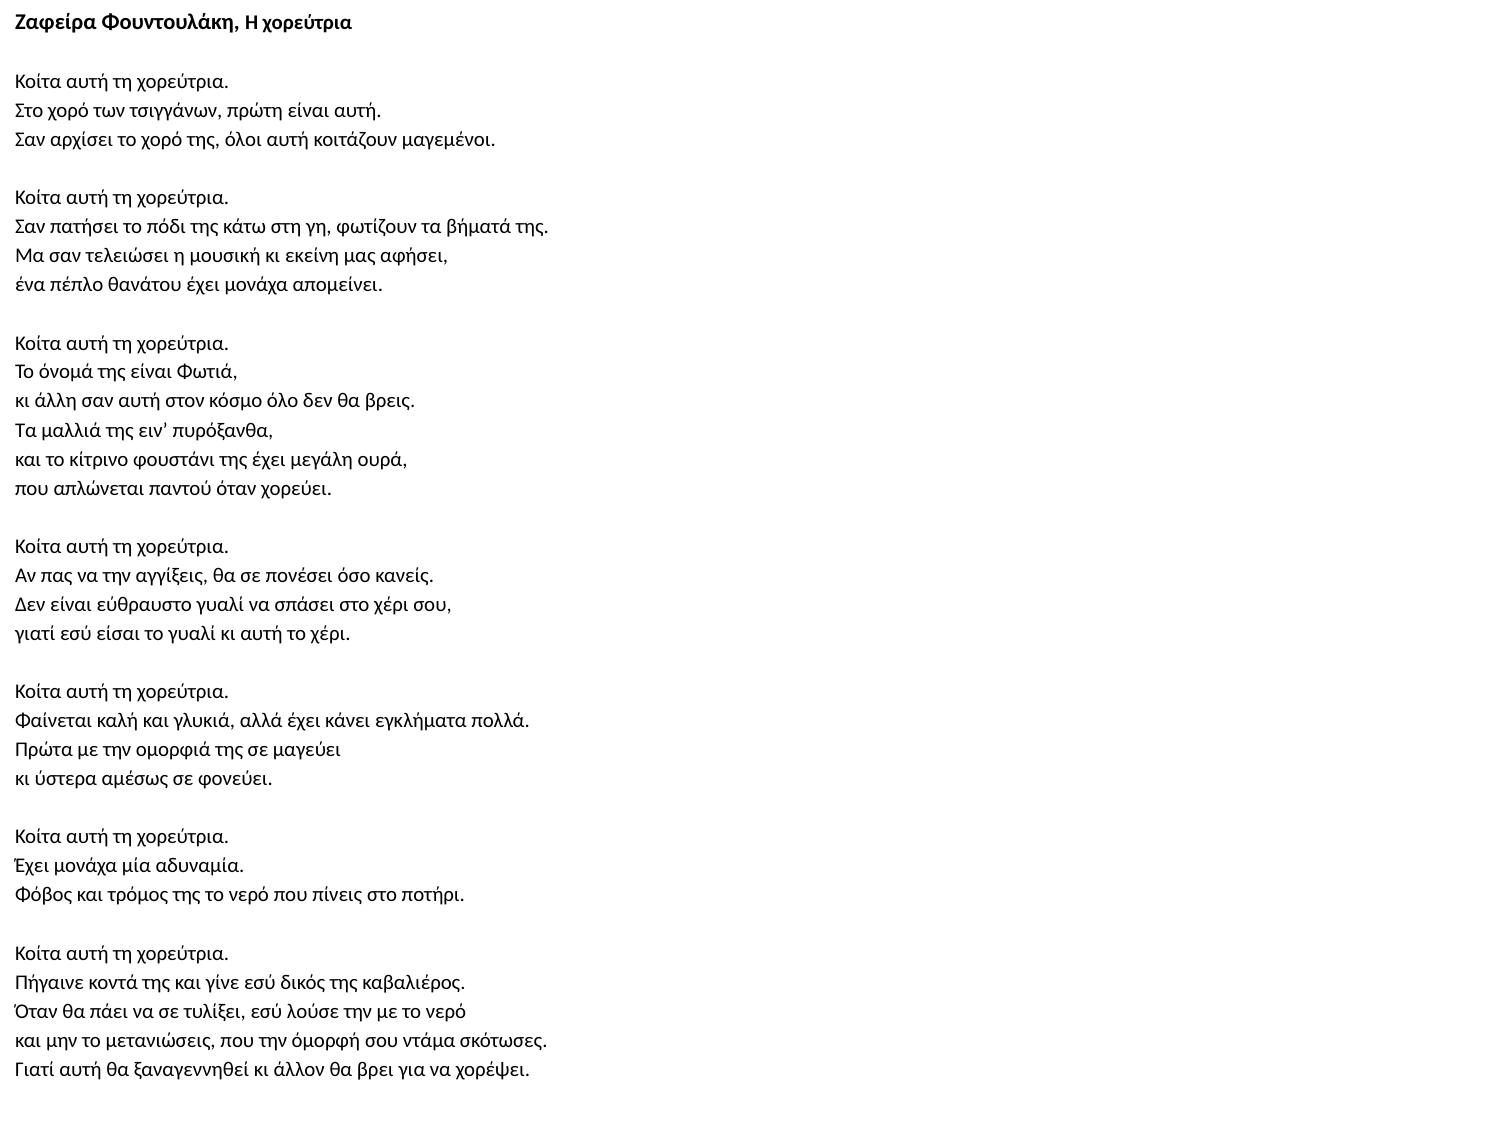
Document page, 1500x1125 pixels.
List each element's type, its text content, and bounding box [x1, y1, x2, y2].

list Ζαφείρα Φουντουλάκη, Η χορεύτρια Κοίτα αυτή τη χορεύτρια. Στο χορό των τσιγγάνων, πρώτη είναι αυτή. Σαν αρχίσει το χορό της, όλοι αυτή κοιτάζουν μαγεμένοι. Κοίτα αυτή τη χορεύτρια. Σαν πατήσει το πόδι της κάτω στη γη, φωτίζουν τα βήματά της. Μα σαν τελειώσει η μουσική κι εκείνη μας αφήσει, ένα πέπλο θανάτου έχει μονάχα απομείνει. Κοίτα αυτή τη χορεύτρια. Το όνομά της είναι Φωτιά, κι άλλη σαν αυτή στον κόσμο όλο δεν θα βρεις. Τα μαλλιά της ειν’ πυρόξανθα, και το κίτρινο φουστάνι της έχει μεγάλη ουρά, που απλώνεται παντού όταν χορεύει. Κοίτα αυτή τη χορεύτρια. Αν πας να την αγγίξεις, θα σε πονέσει όσο κανείς. Δεν είναι εύθραυστο γυαλί να σπάσει στο χέρι σου, γιατί εσύ είσαι το γυαλί κι αυτή το χέρι. Κοίτα αυτή τη χορεύτρια. Φαίνεται καλή και γλυκιά, αλλά έχει κάνει εγκλήματα πολλά. Πρώτα με την ομορφιά της σε μαγεύει κι ύστερα αμέσως σε φονεύει. Κοίτα αυτή τη χορεύτρια. Έχει μονάχα μία αδυναμία. Φόβος και τρόμος της το νερό που πίνεις στο ποτήρι. Κοίτα αυτή τη χορεύτρια. Πήγαινε κοντά της και γίνε εσύ δικός της καβαλιέρος. Όταν θα πάει να σε τυλίξει, εσύ λούσε την με το νερό και μην το μετανιώσεις, που την όμορφή σου ντάμα σκότωσες. Γιατί αυτή θα ξαναγεννηθεί κι άλλον θα βρει για να χορέψει. [0, 0, 1500, 1125]
